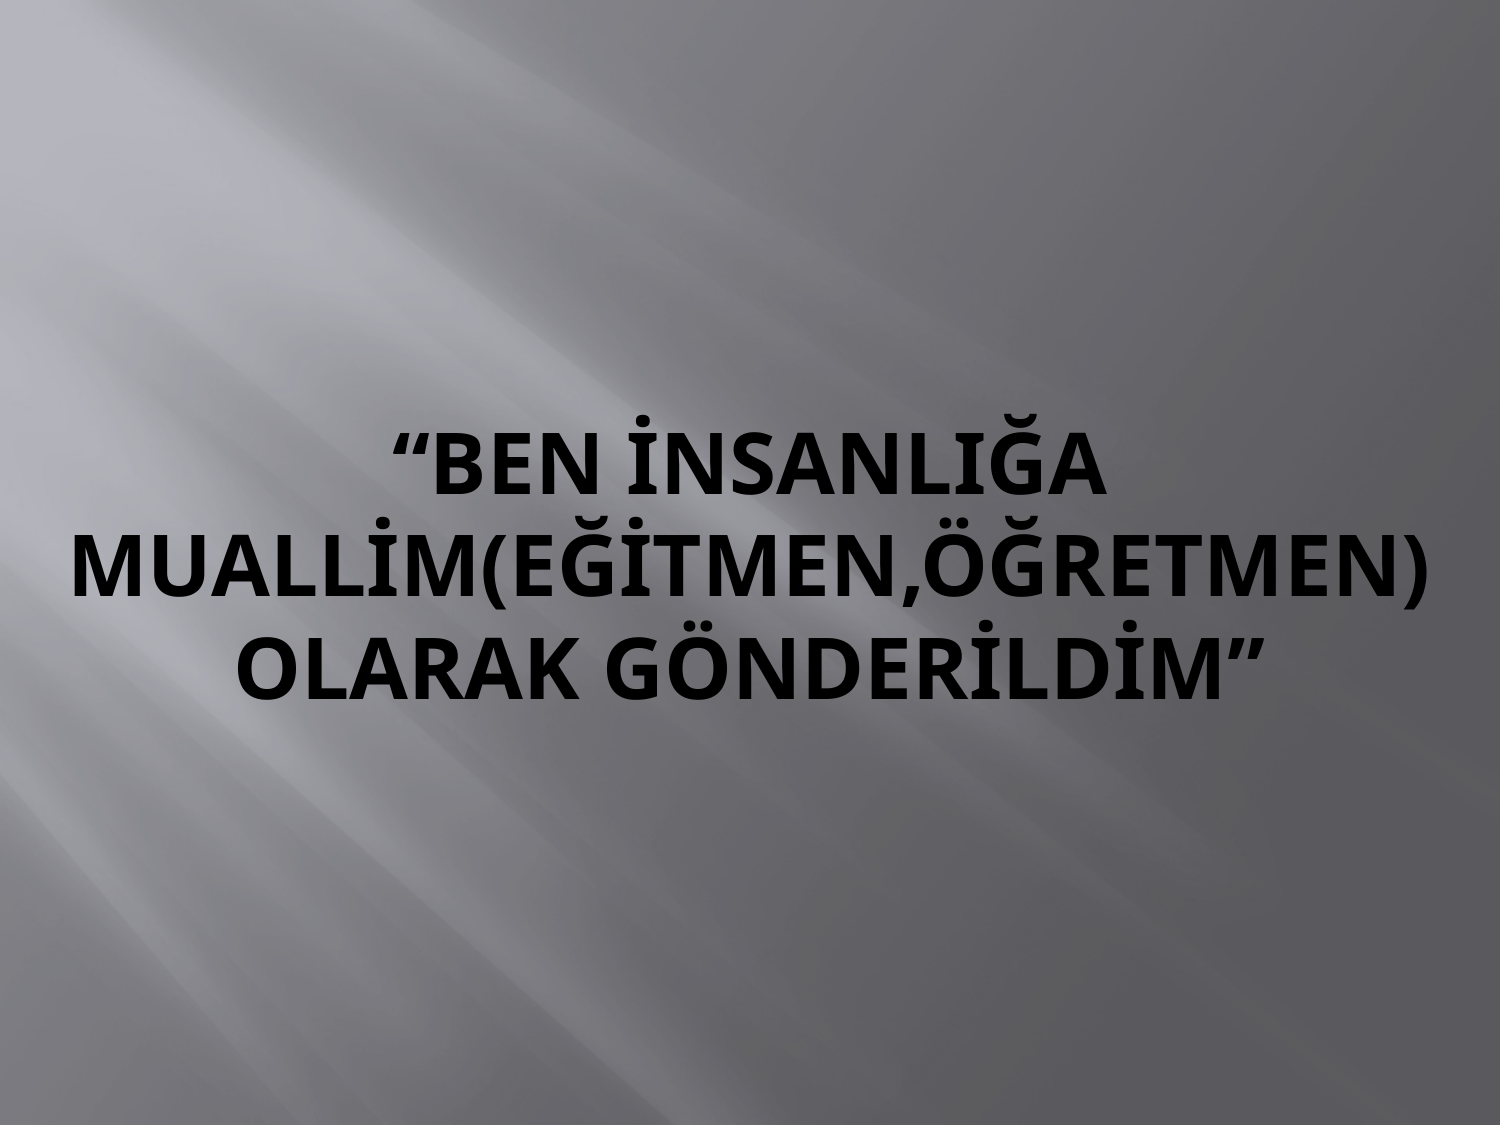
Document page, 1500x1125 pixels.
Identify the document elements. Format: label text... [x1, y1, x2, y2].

title “BEN İNSANLIĞA MUALLİM(EĞİTMEN,ÖĞRETMEN) OLARAK GÖNDERİLDİM” [0, 0, 1500, 1125]
